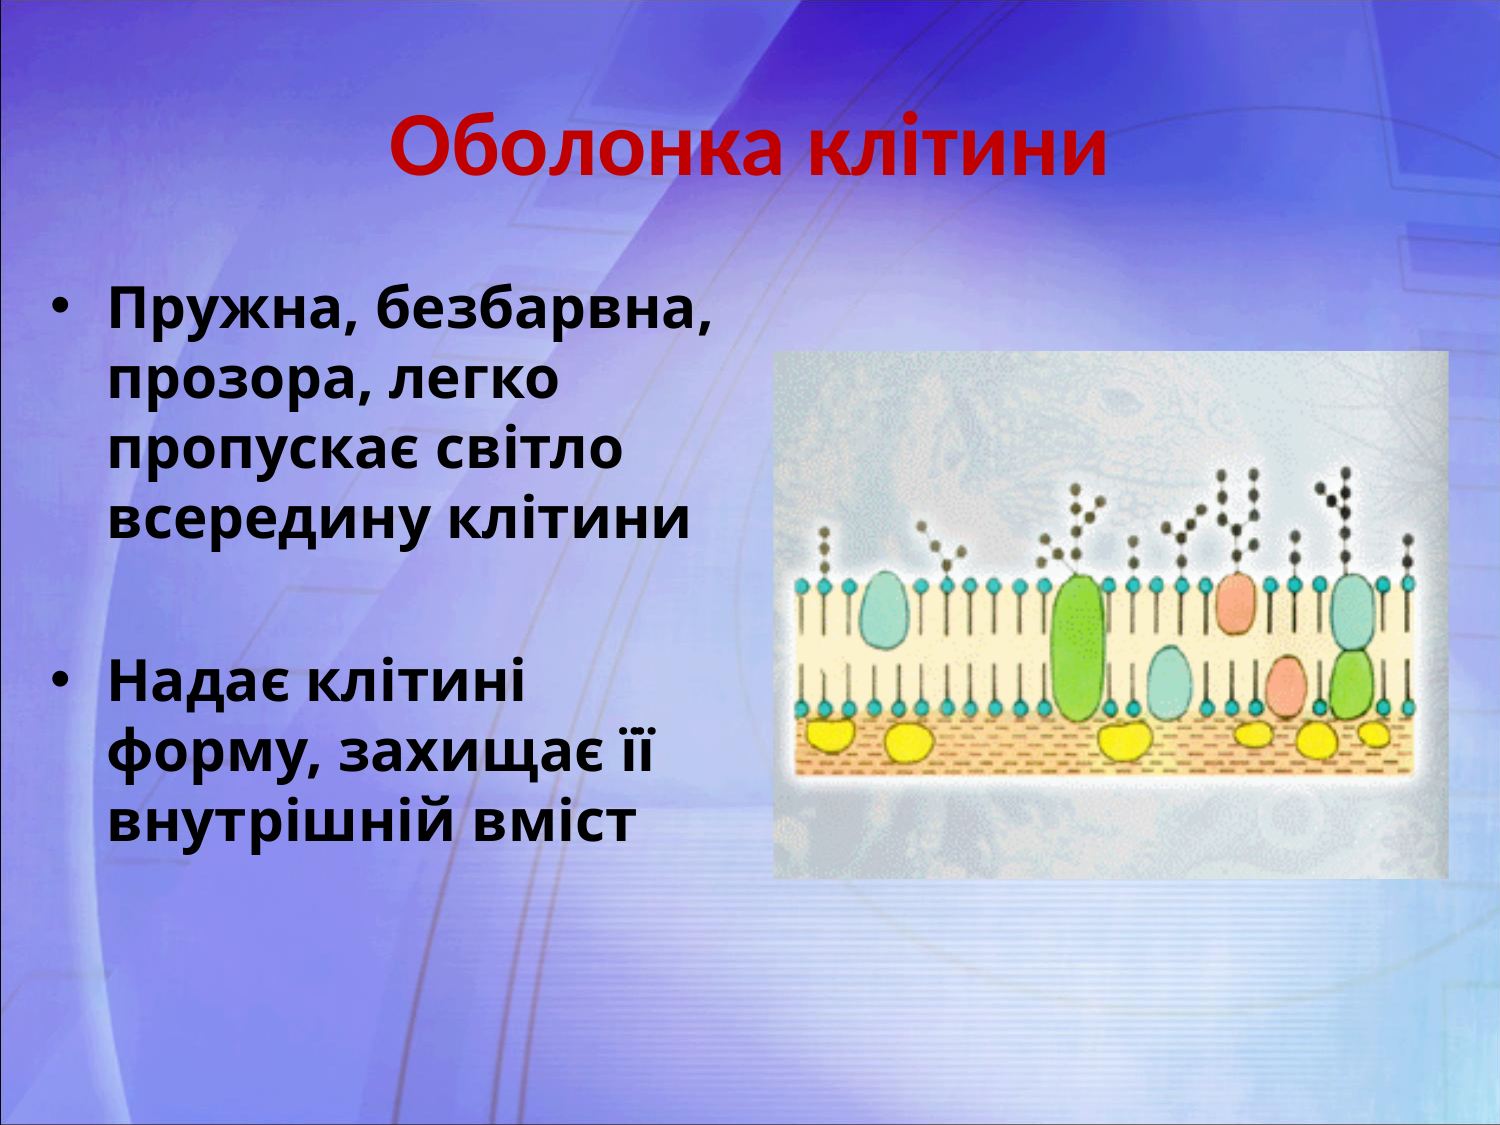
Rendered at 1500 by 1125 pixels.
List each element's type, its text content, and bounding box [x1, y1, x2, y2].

title Оболонка клітини [74, 44, 1426, 233]
list Пружна, безбарвна, прозора, легко пропускає світло всередину клітини Надає клітині форму, захищає її внутрішній вміст [34, 262, 738, 1006]
picture [0, 0, 1500, 1125]
